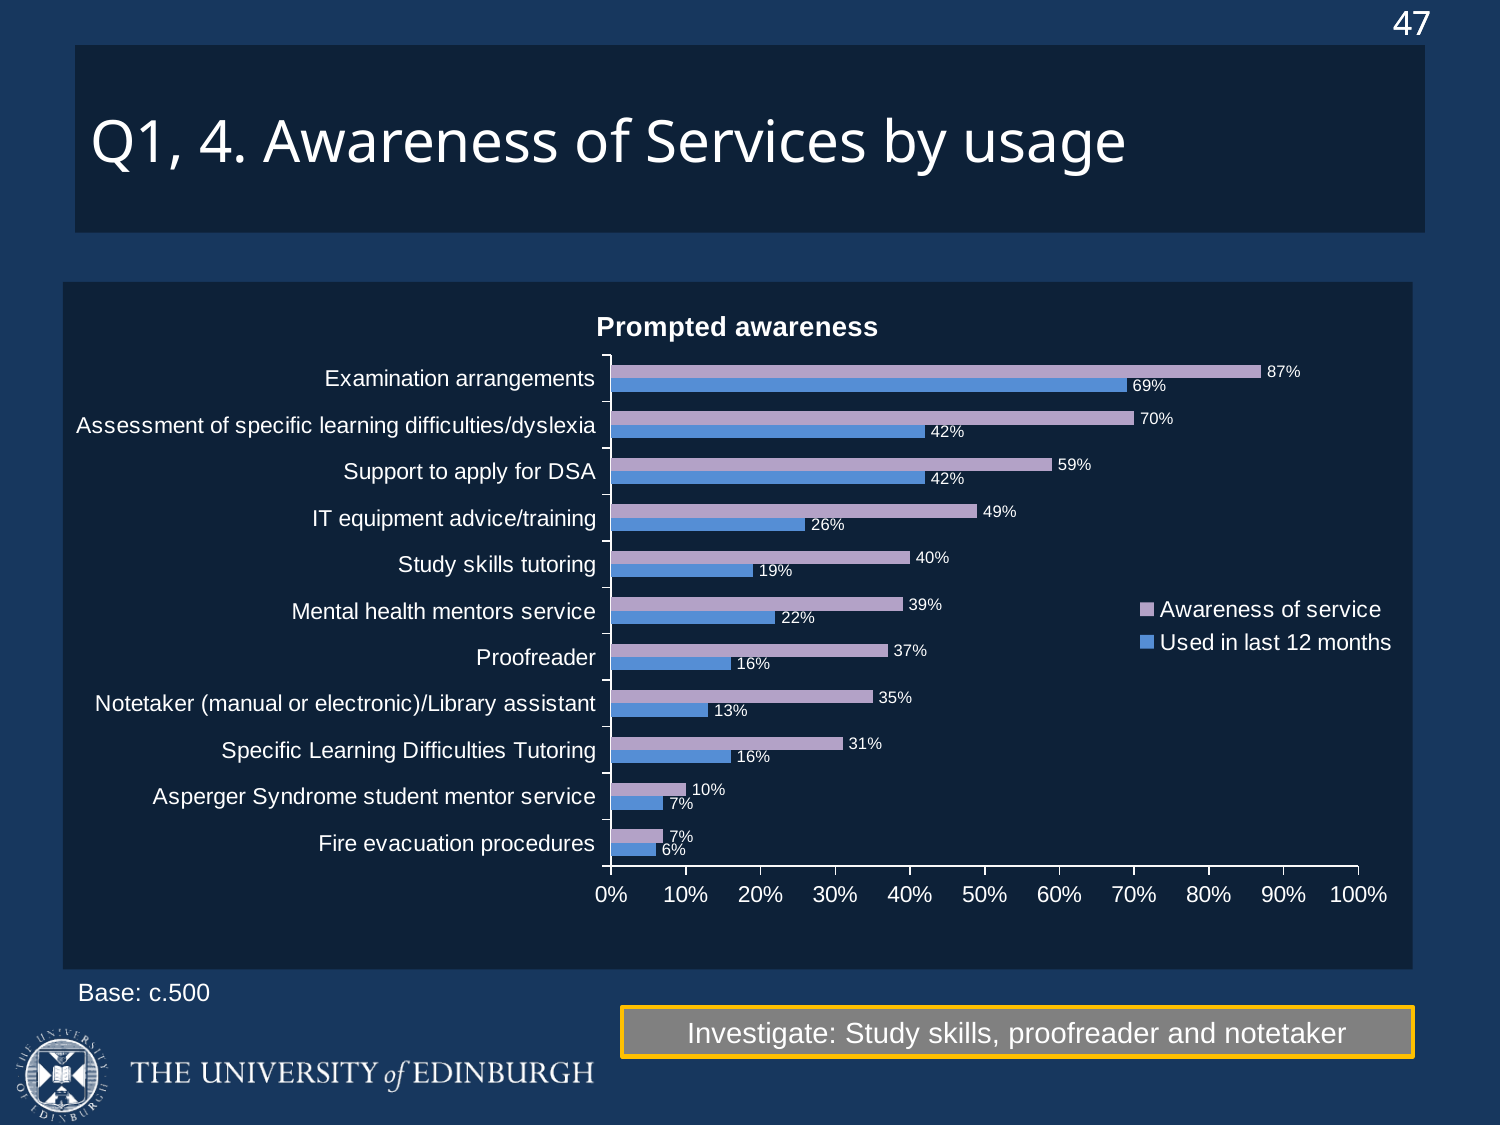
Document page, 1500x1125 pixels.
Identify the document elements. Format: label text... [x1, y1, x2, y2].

picture [0, 982, 617, 1125]
chart [62, 281, 1413, 970]
text_box Investigate: Study skills, proofreader and notetaker [622, 1006, 1413, 1057]
title Q1, 4. Awareness of Services by usage [75, 45, 1425, 233]
text_box Base: c.500 [63, 978, 226, 1014]
